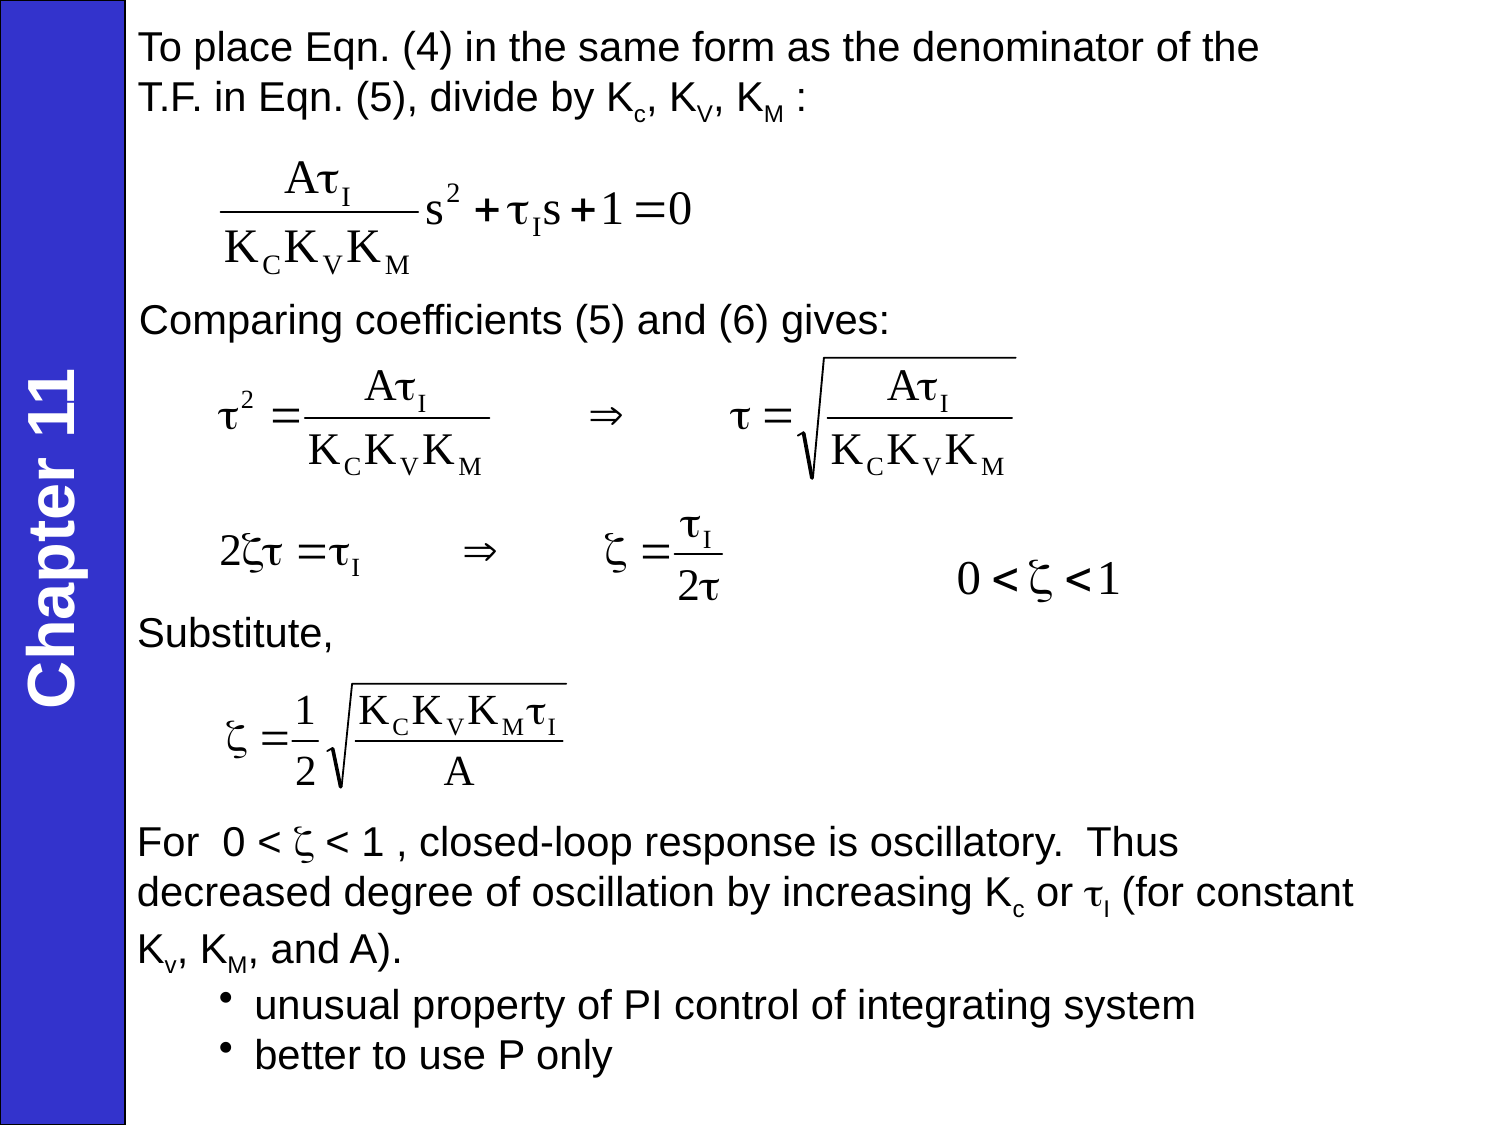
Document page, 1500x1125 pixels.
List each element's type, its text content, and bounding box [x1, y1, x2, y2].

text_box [212, 347, 1026, 611]
text_box Chapter 11 [0, 312, 96, 724]
text_box [0, 0, 125, 1125]
text_box unusual property of PI control of integrating system better to use P only [204, 970, 1212, 1086]
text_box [1028, 549, 1126, 615]
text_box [212, 147, 701, 285]
text_box For 0 <  < 1 , closed-loop response is oscillatory. Thus decreased degree of oscillation by increasing Kc or I (for constant Kv, KM, and A). [125, 807, 1369, 987]
text_box Substitute, [125, 598, 350, 663]
text_box Comparing coefficients (5) and (6) gives: [125, 285, 906, 351]
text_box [219, 672, 576, 799]
text_box To place Eqn. (4) in the same form as the denominator of the T.F. in Eqn. (5), divide by Kc, KV, KM : [125, 12, 1287, 135]
